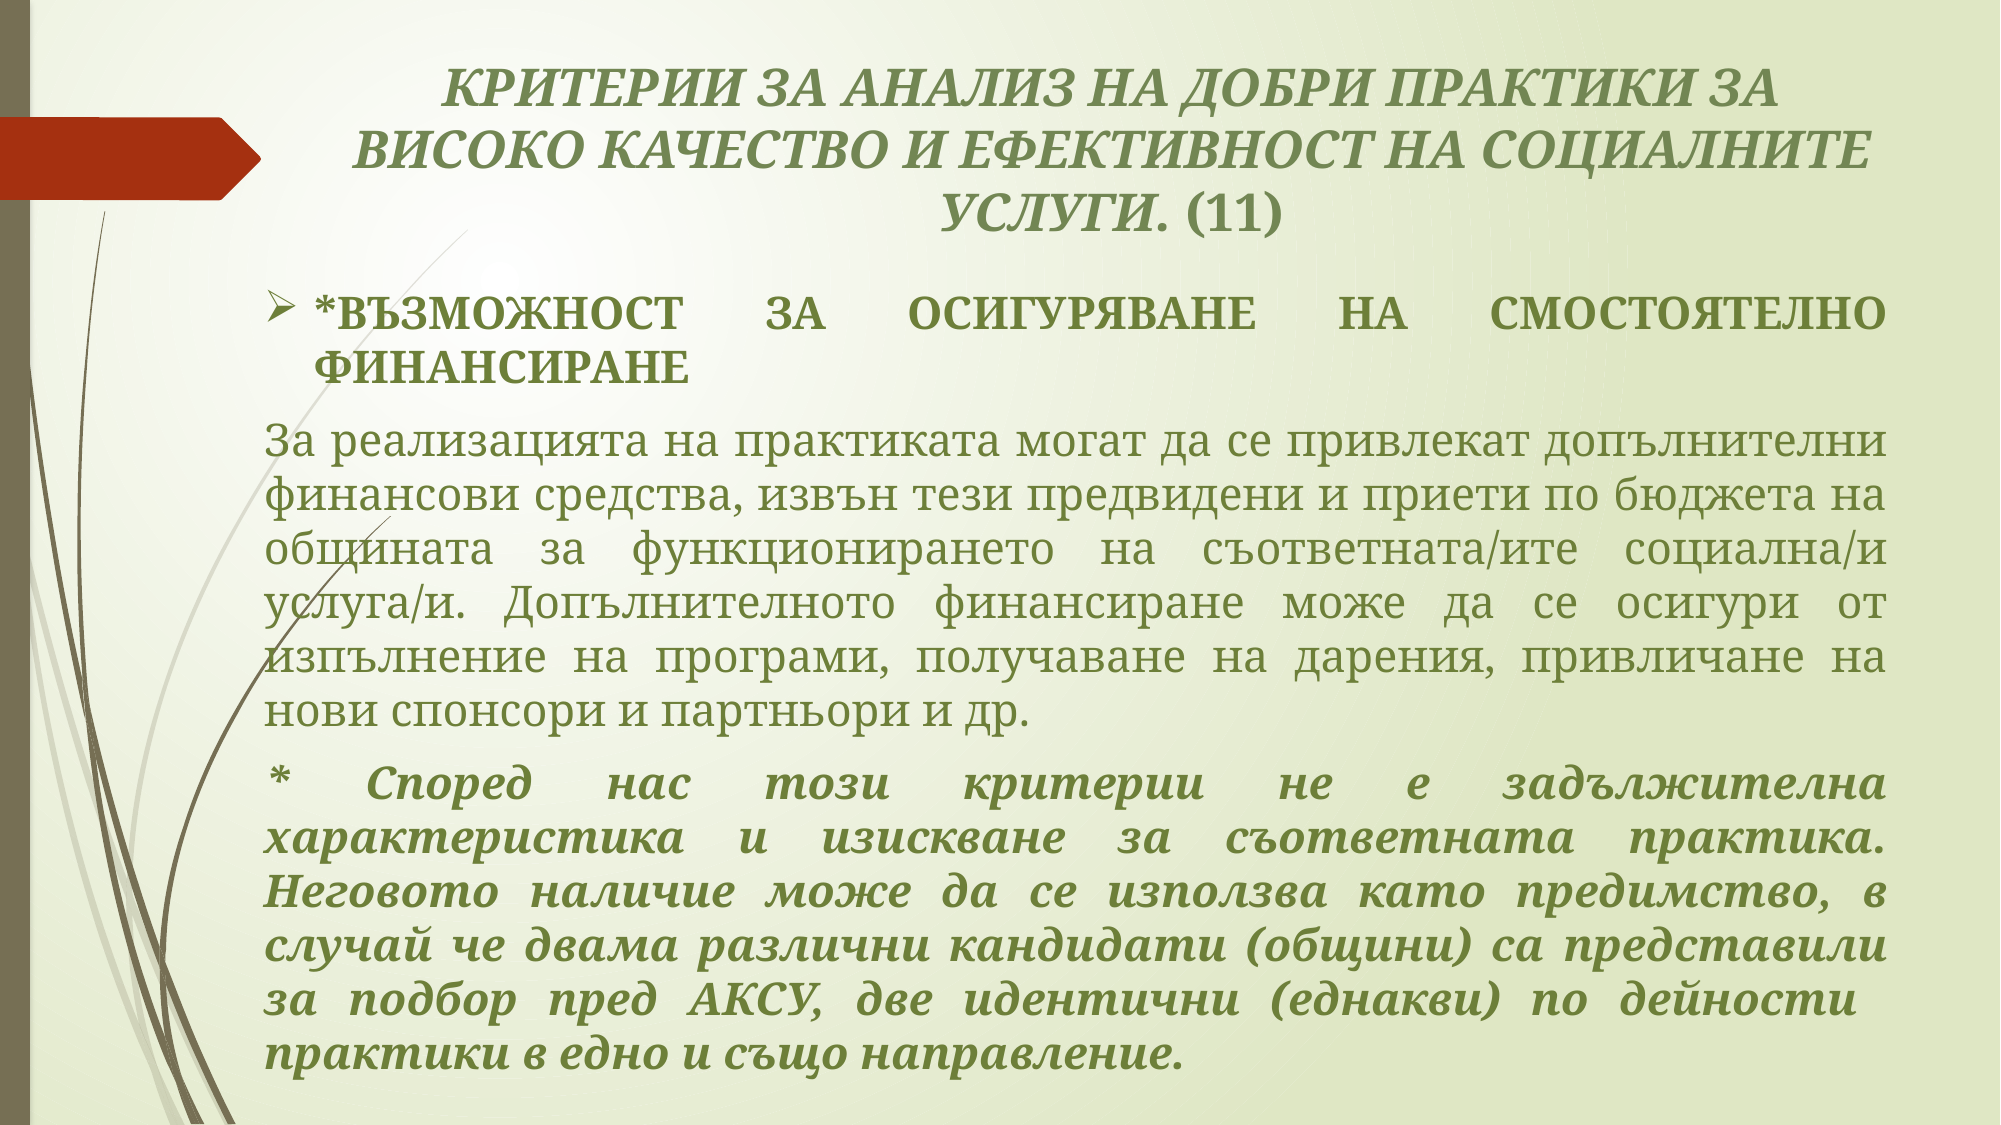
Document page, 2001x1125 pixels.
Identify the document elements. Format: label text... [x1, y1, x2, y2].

title КРИТЕРИИ ЗА АНАЛИЗ НА ДОБРИ ПРАКТИКИ ЗА ВИСОКО КАЧЕСТВО И ЕФЕКТИВНОСТ НА СОЦИАЛНИТЕ УСЛУГИ. (11) [336, 46, 1888, 277]
list *ВЪЗМОЖНОСТ ЗА ОСИГУРЯВАНЕ НА СМОСТОЯТЕЛНО ФИНАНСИРАНЕ За реализацията на практиката могат да се привлекат допълнителни финансови средства, извън тези предвидени и приети по бюджета на общината за функционирането на съответната/ите социална/и услуга/и. Допълнителното финансиране може да се осигури от изпълнение на програми, получаване на дарения, привличане на нови спонсори и партньори и др. * Според нас този критерии не е задължителна характеристика и изискване за съответната практика. Неговото наличие може да се използва като предимство, в случай че двама различни кандидати (общини) са представили за подбор пред АКСУ, две идентични (еднакви) по дейности практики в едно и също направление. [248, 277, 1904, 1101]
